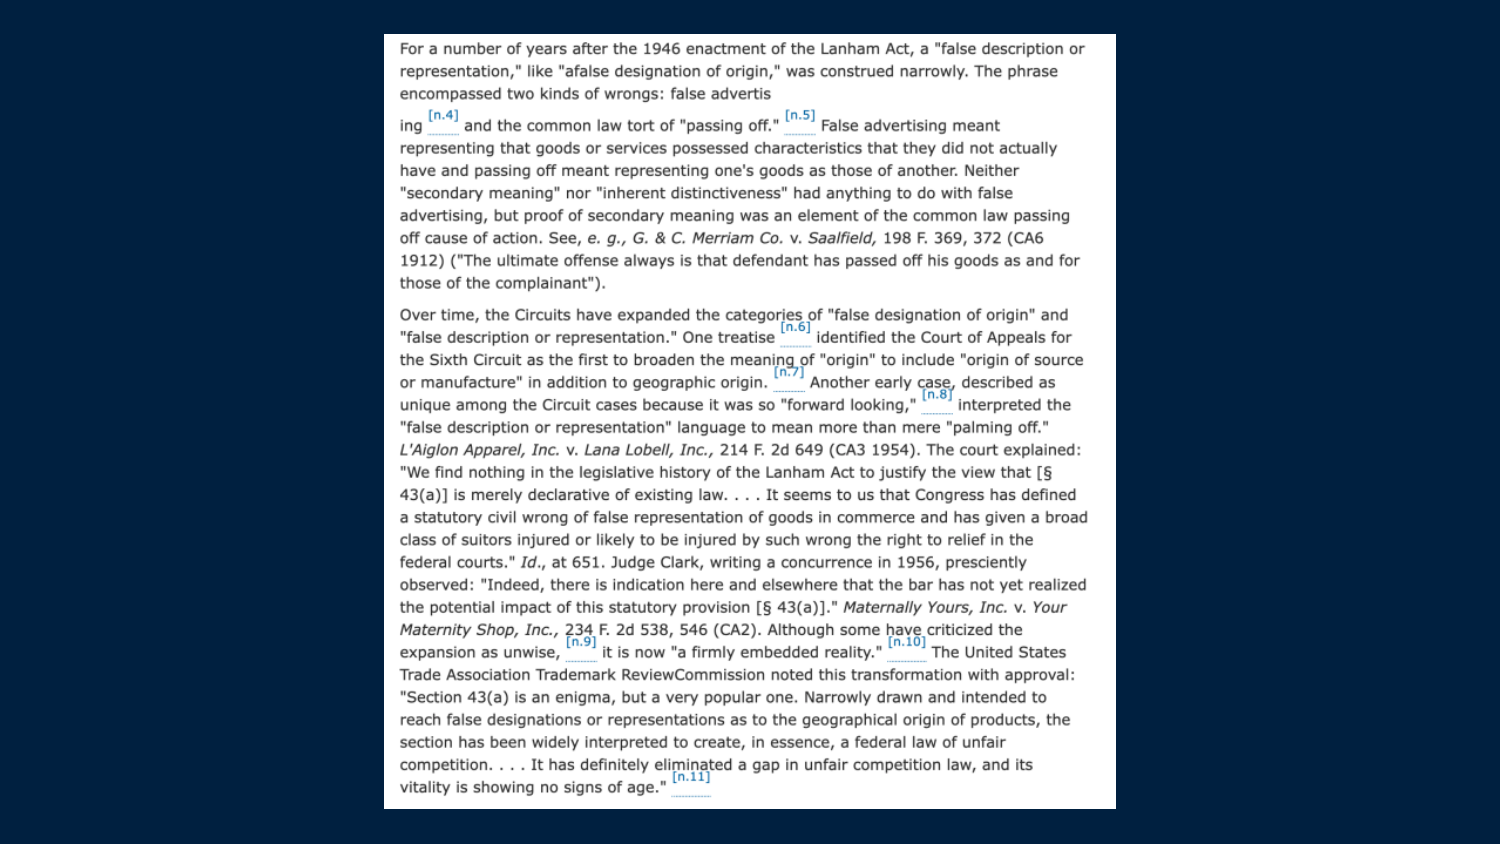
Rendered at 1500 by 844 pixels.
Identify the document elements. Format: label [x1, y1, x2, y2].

picture [383, 34, 1117, 810]
